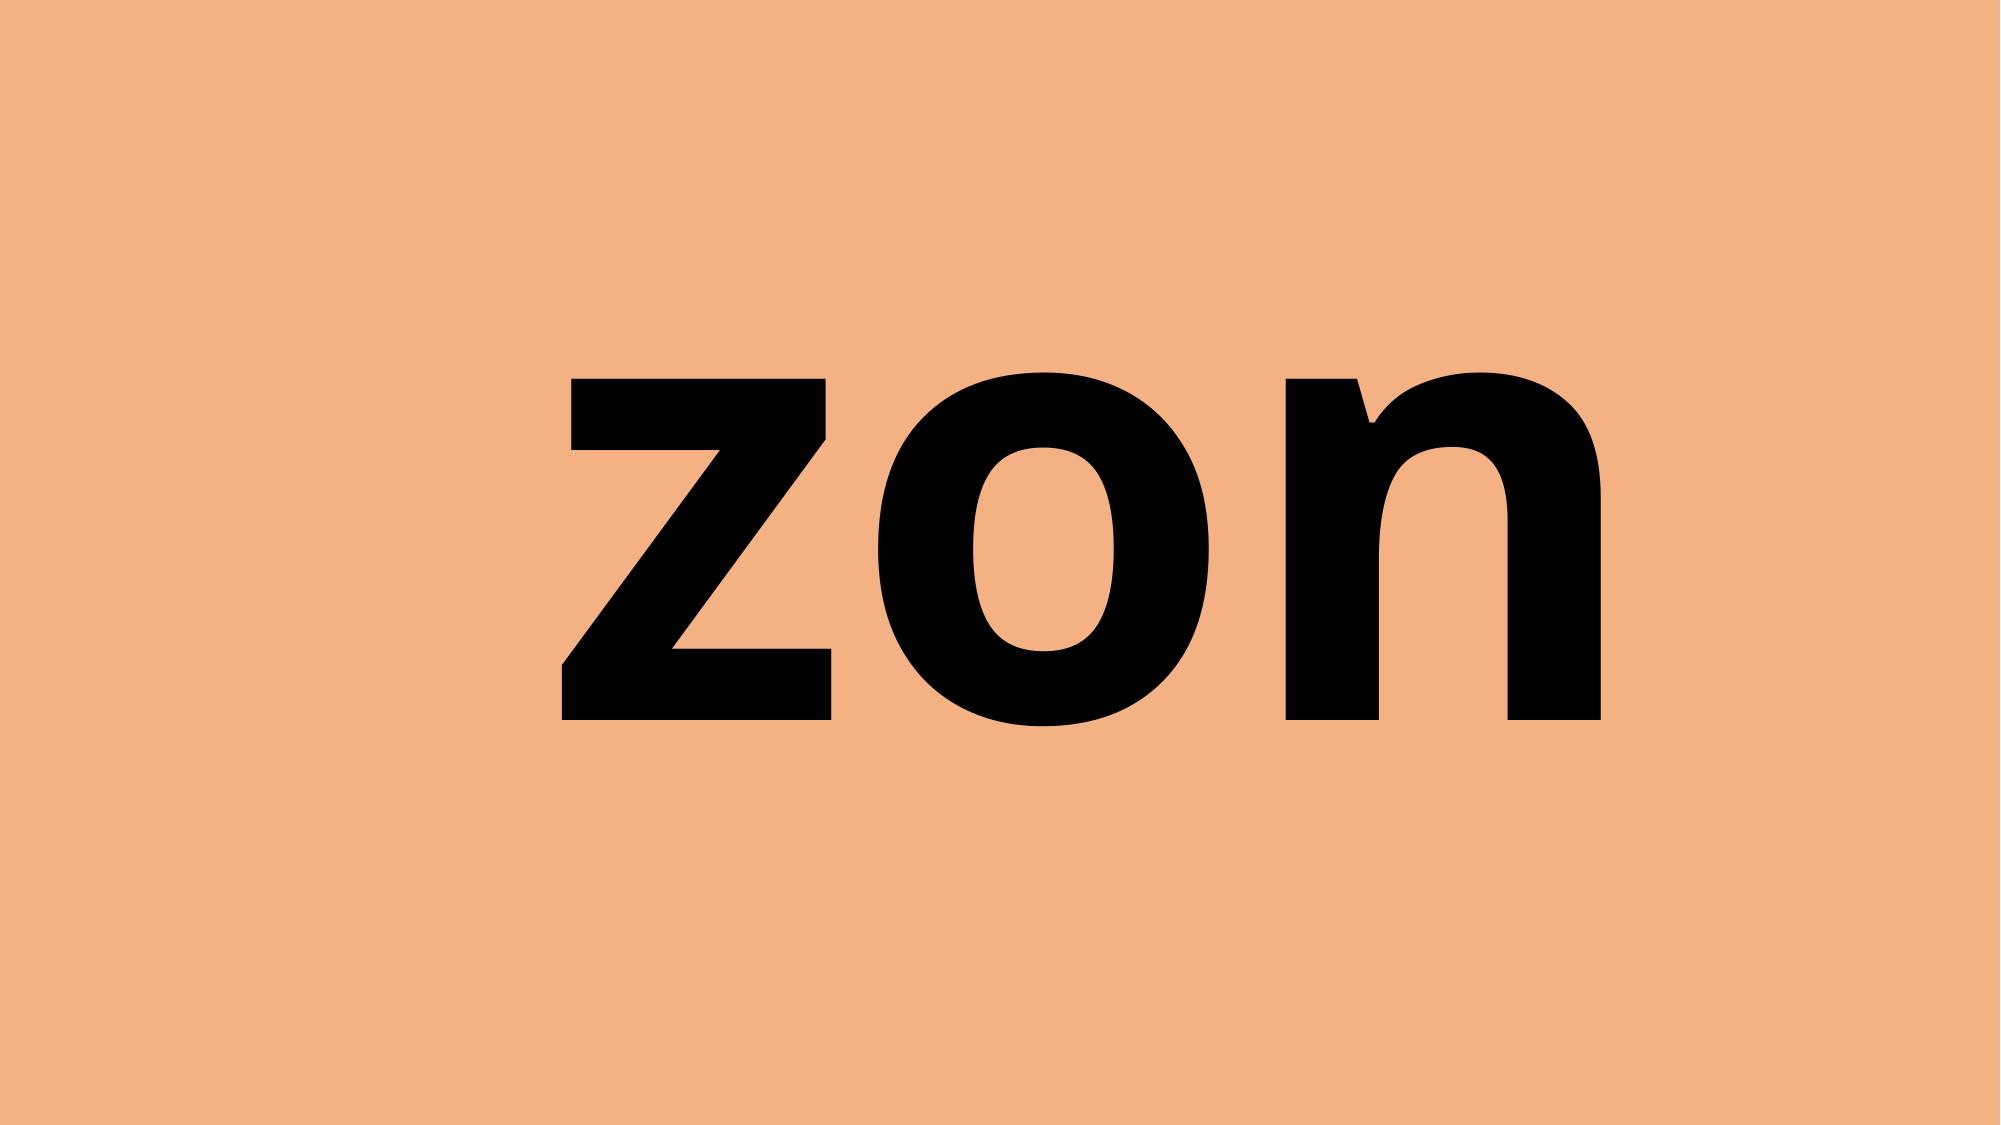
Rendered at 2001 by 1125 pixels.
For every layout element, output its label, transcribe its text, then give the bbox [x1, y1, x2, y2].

title zon [530, 409, 2000, 627]
